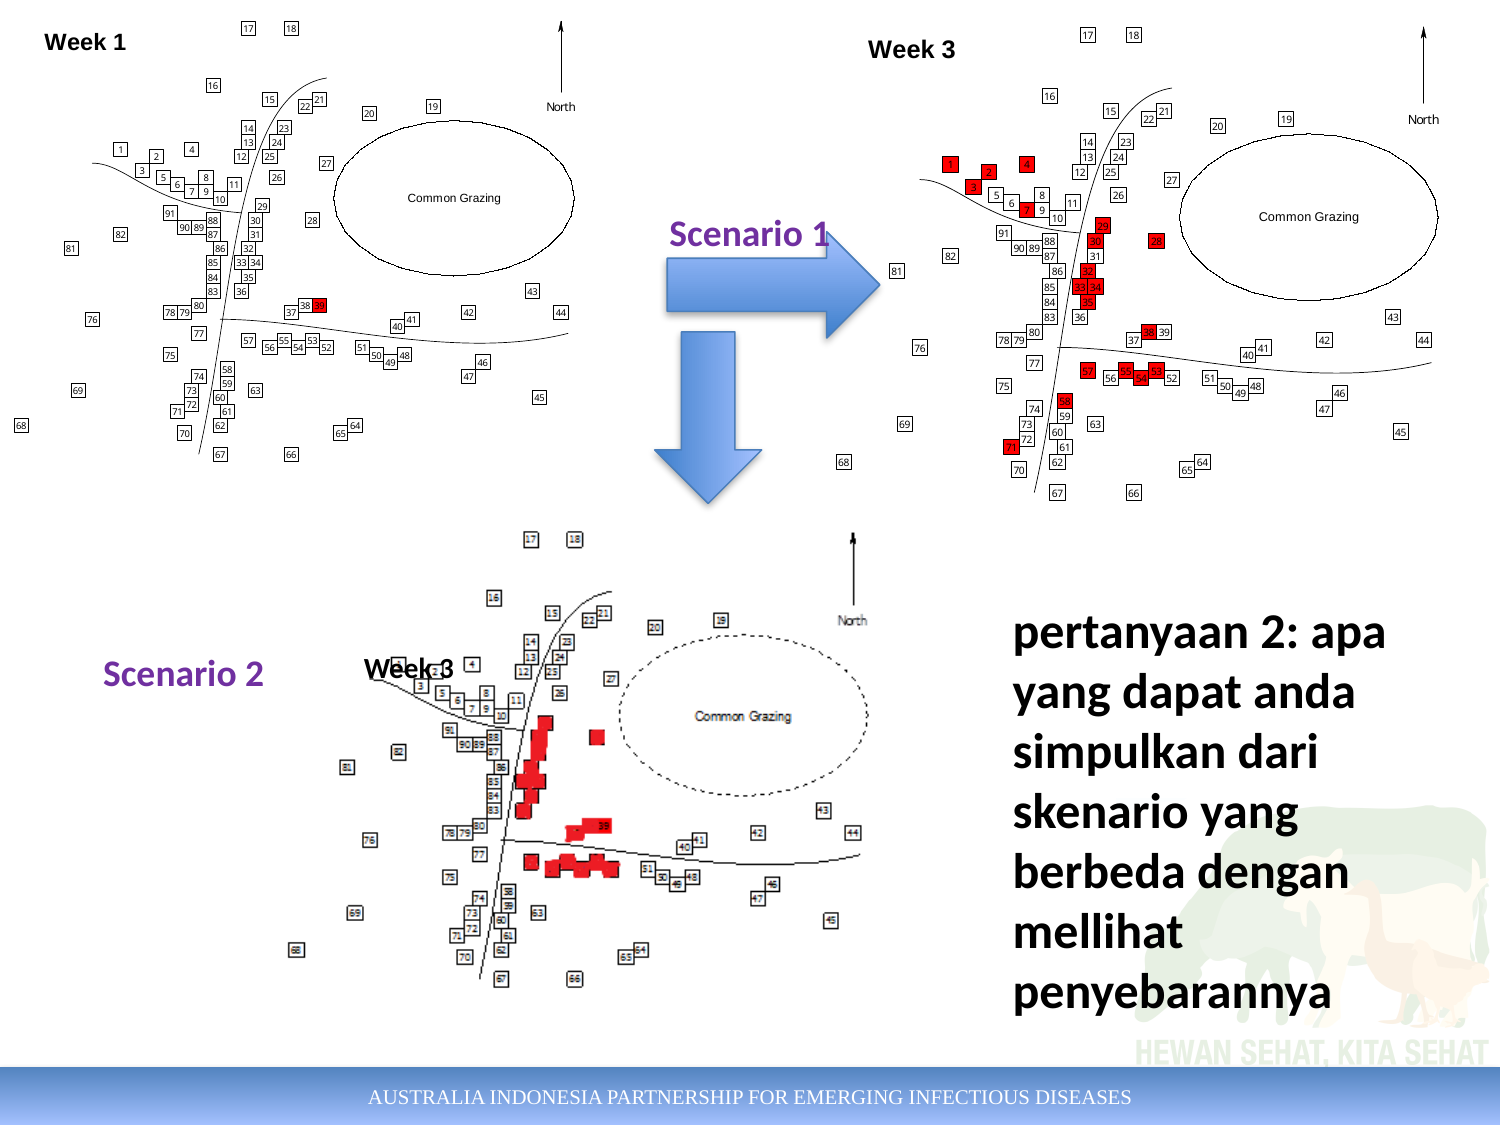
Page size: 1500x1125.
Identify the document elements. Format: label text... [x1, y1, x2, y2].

text_box Scenario 1 [654, 201, 815, 262]
text_box pertanyaan 2: apa yang dapat anda simpulkan dari skenario yang berbeda dengan mellihat penyebarannya [998, 591, 1450, 1027]
text_box [653, 331, 763, 504]
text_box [820, 3, 1500, 516]
text_box Scenario 2 [88, 641, 236, 702]
picture [241, 510, 905, 1027]
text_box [0, 0, 633, 476]
text_box [666, 262, 815, 313]
